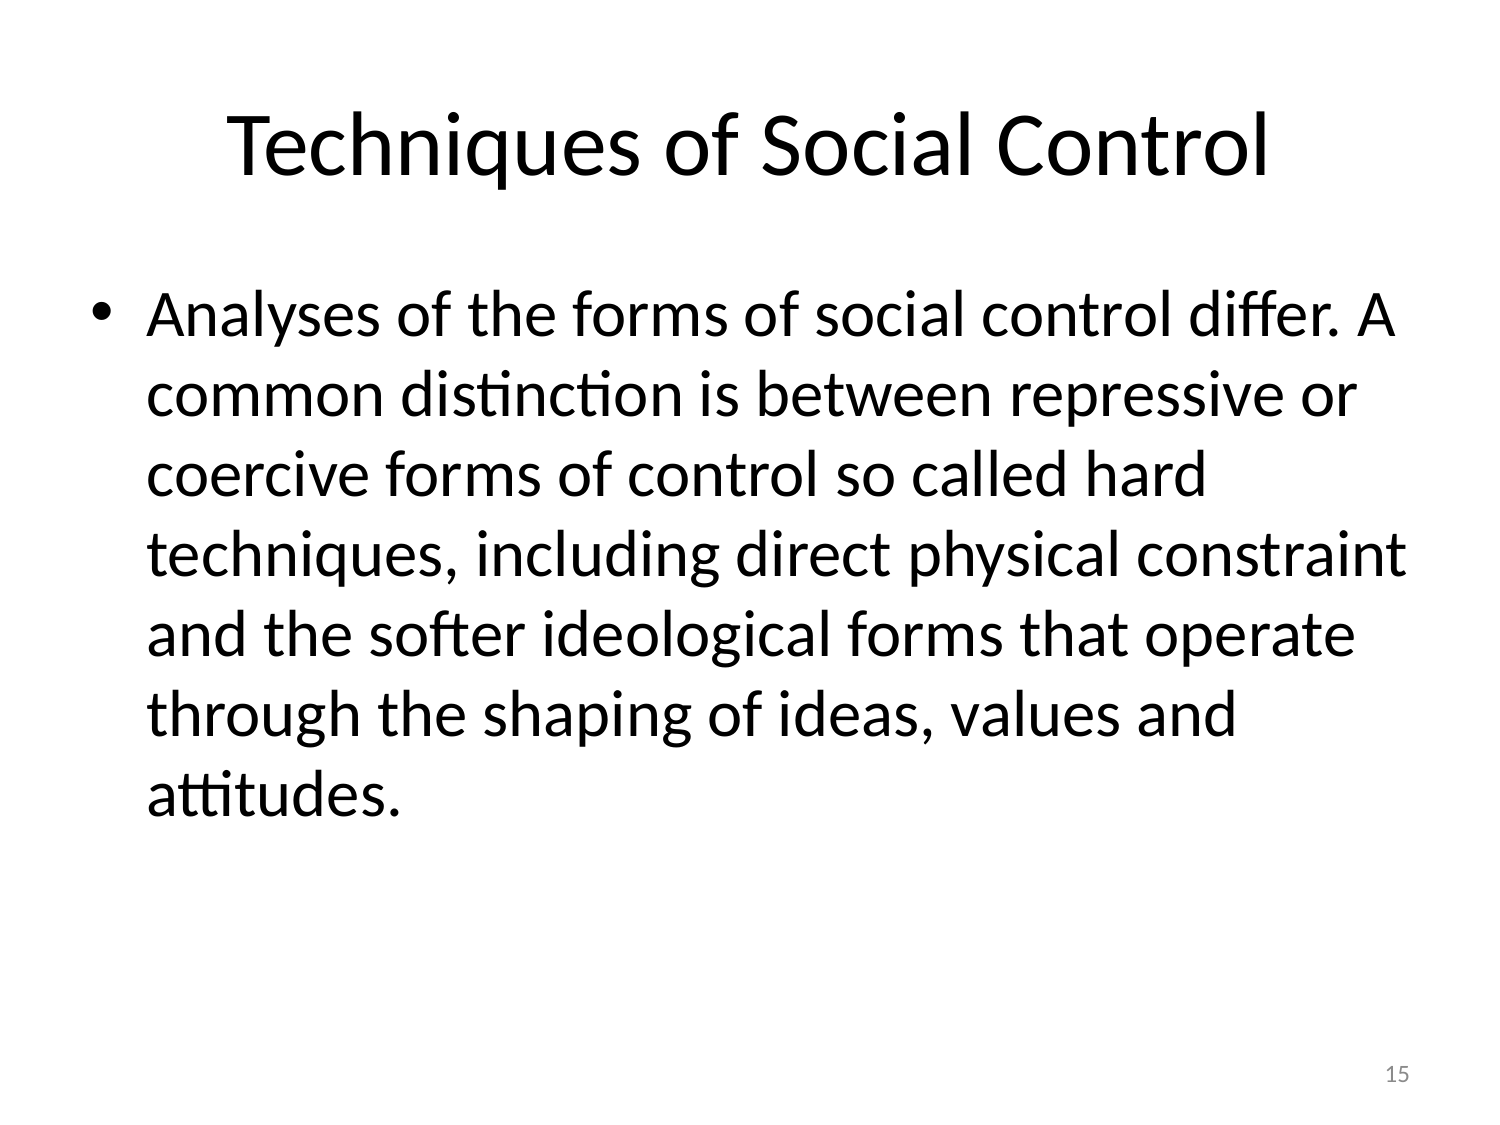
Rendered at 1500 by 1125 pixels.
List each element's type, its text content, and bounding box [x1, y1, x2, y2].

slide_number 15 [1074, 1042, 1425, 1103]
list Analyses of the forms of social control differ. A common distinction is between repressive or coercive forms of control so called hard techniques, including direct physical constraint and the softer ideological forms that operate through the shaping of ideas, values and attitudes. [75, 262, 1425, 1005]
title Techniques of Social Control [75, 45, 1425, 233]
